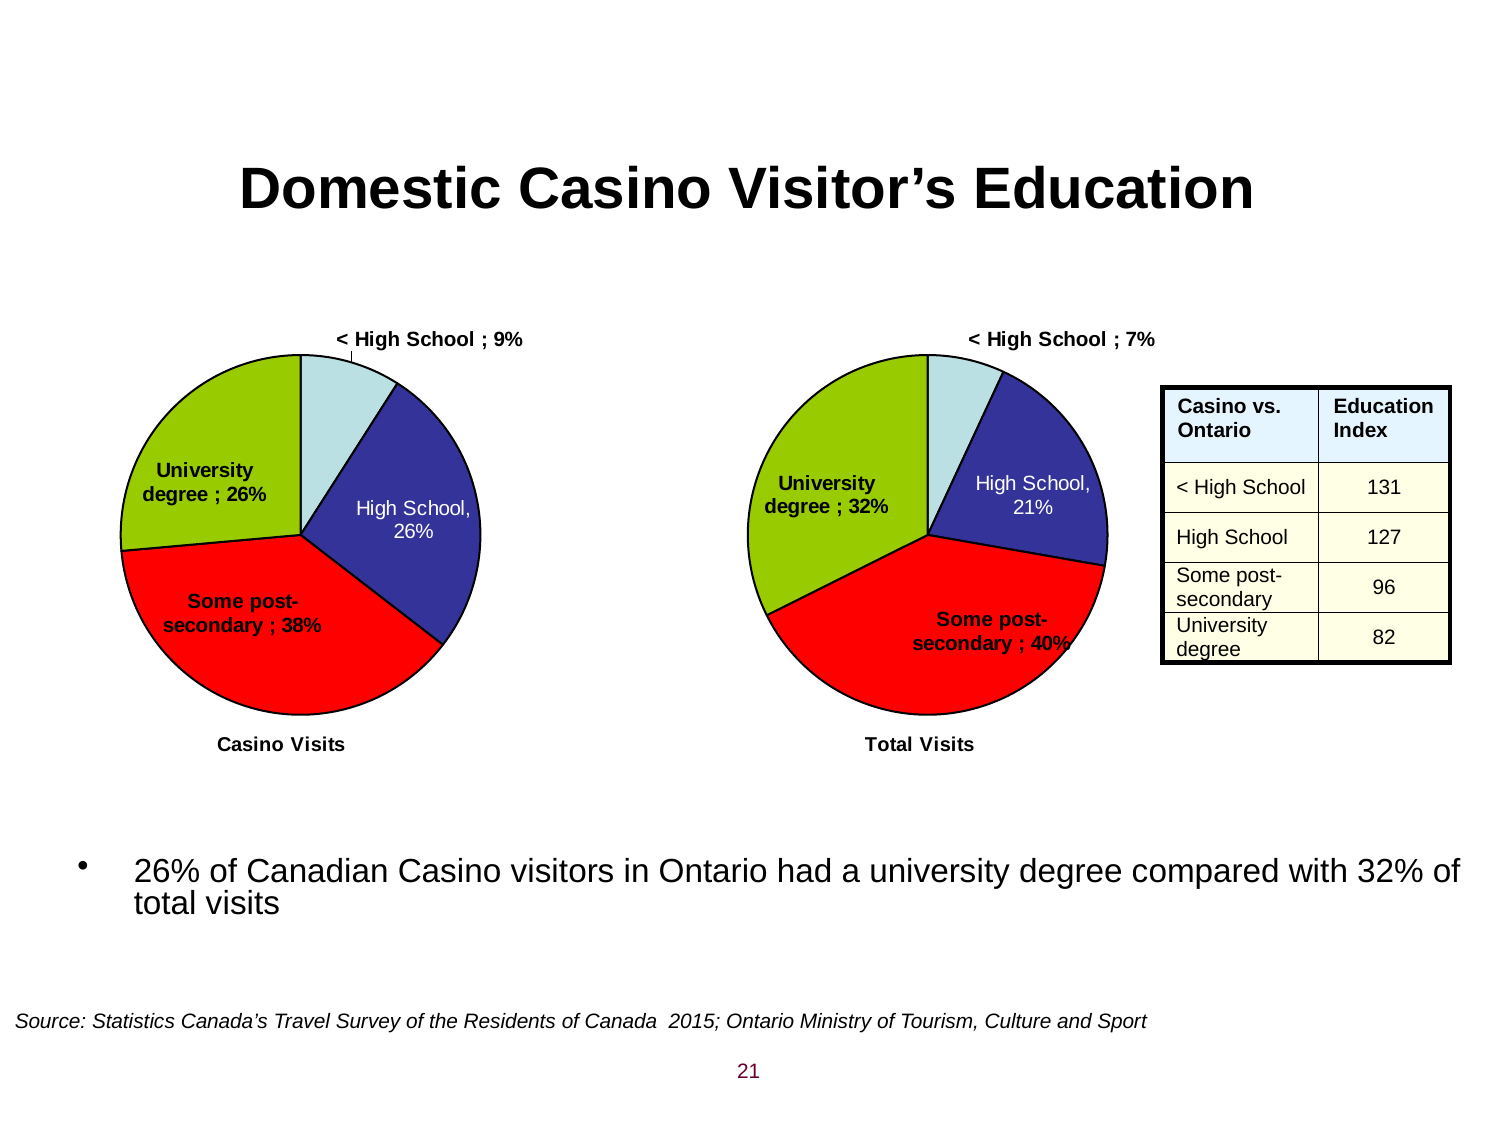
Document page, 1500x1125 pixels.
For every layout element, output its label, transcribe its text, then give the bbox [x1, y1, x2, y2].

table_cell High School [1259, 513, 1318, 562]
table_cell < High School [1259, 463, 1318, 512]
slide_number 21 [425, 1050, 775, 1104]
table_cell 96 [1319, 563, 1448, 612]
table_header Education Index [1319, 390, 1448, 462]
chart [47, 274, 628, 805]
title Domestic Casino Visitor’s Education [24, 128, 1471, 242]
list [37, 825, 1463, 999]
chart [674, 274, 1255, 805]
table_header Casino vs. Ontario [1259, 390, 1318, 462]
table_cell 131 [1319, 463, 1448, 512]
text_box 26% of Canadian Casino visitors in Ontario had a university degree compared with 32% of total visits [62, 849, 1488, 975]
text_box Source: Statistics Canada’s Travel Survey of the Residents of Canada 2015; Ontario Ministry of Tourism, Culture and Sport [0, 999, 1471, 1040]
table_cell 82 [1319, 613, 1448, 660]
table_cell Some post-secondary [1259, 563, 1318, 612]
table_cell 127 [1319, 513, 1448, 562]
table_cell University degree [1259, 613, 1318, 660]
